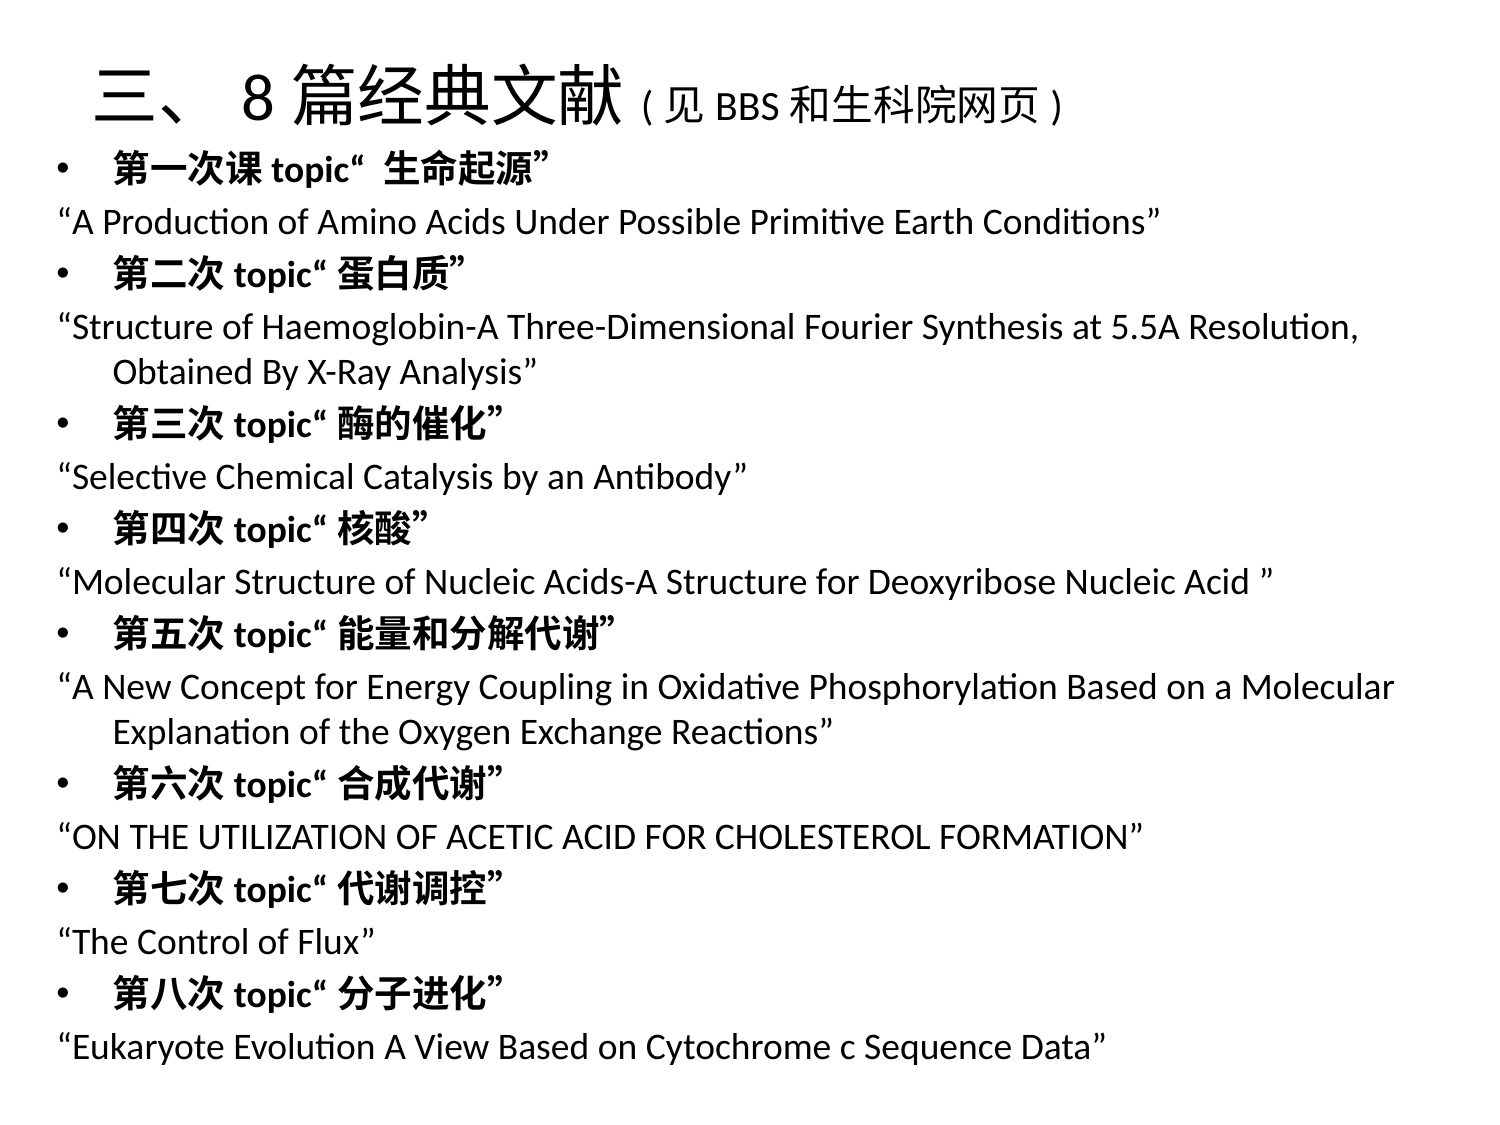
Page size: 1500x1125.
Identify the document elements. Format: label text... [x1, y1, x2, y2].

title 三、8篇经典文献(见BBS和生科院网页) [76, 0, 1427, 137]
list 第一次课topic“ 生命起源” “A Production of Amino Acids Under Possible Primitive Earth Conditions” 第二次topic“蛋白质” “Structure of Haemoglobin-A Three-Dimensional Fourier Synthesis at 5.5A Resolution, Obtained By X-Ray Analysis” 第三次topic“酶的催化” “Selective Chemical Catalysis by an Antibody” 第四次topic“核酸” “Molecular Structure of Nucleic Acids-A Structure for Deoxyribose Nucleic Acid ” 第五次topic“能量和分解代谢” “A New Concept for Energy Coupling in Oxidative Phosphorylation Based on a Molecular Explanation of the Oxygen Exchange Reactions” 第六次topic“合成代谢” “ON THE UTILIZATION OF ACETIC ACID FOR CHOLESTEROL FORMATION” 第七次topic“代谢调控” “The Control of Flux” 第八次topic“分子进化” “Eukaryote Evolution A View Based on Cytochrome c Sequence Data” [41, 137, 1471, 1094]
